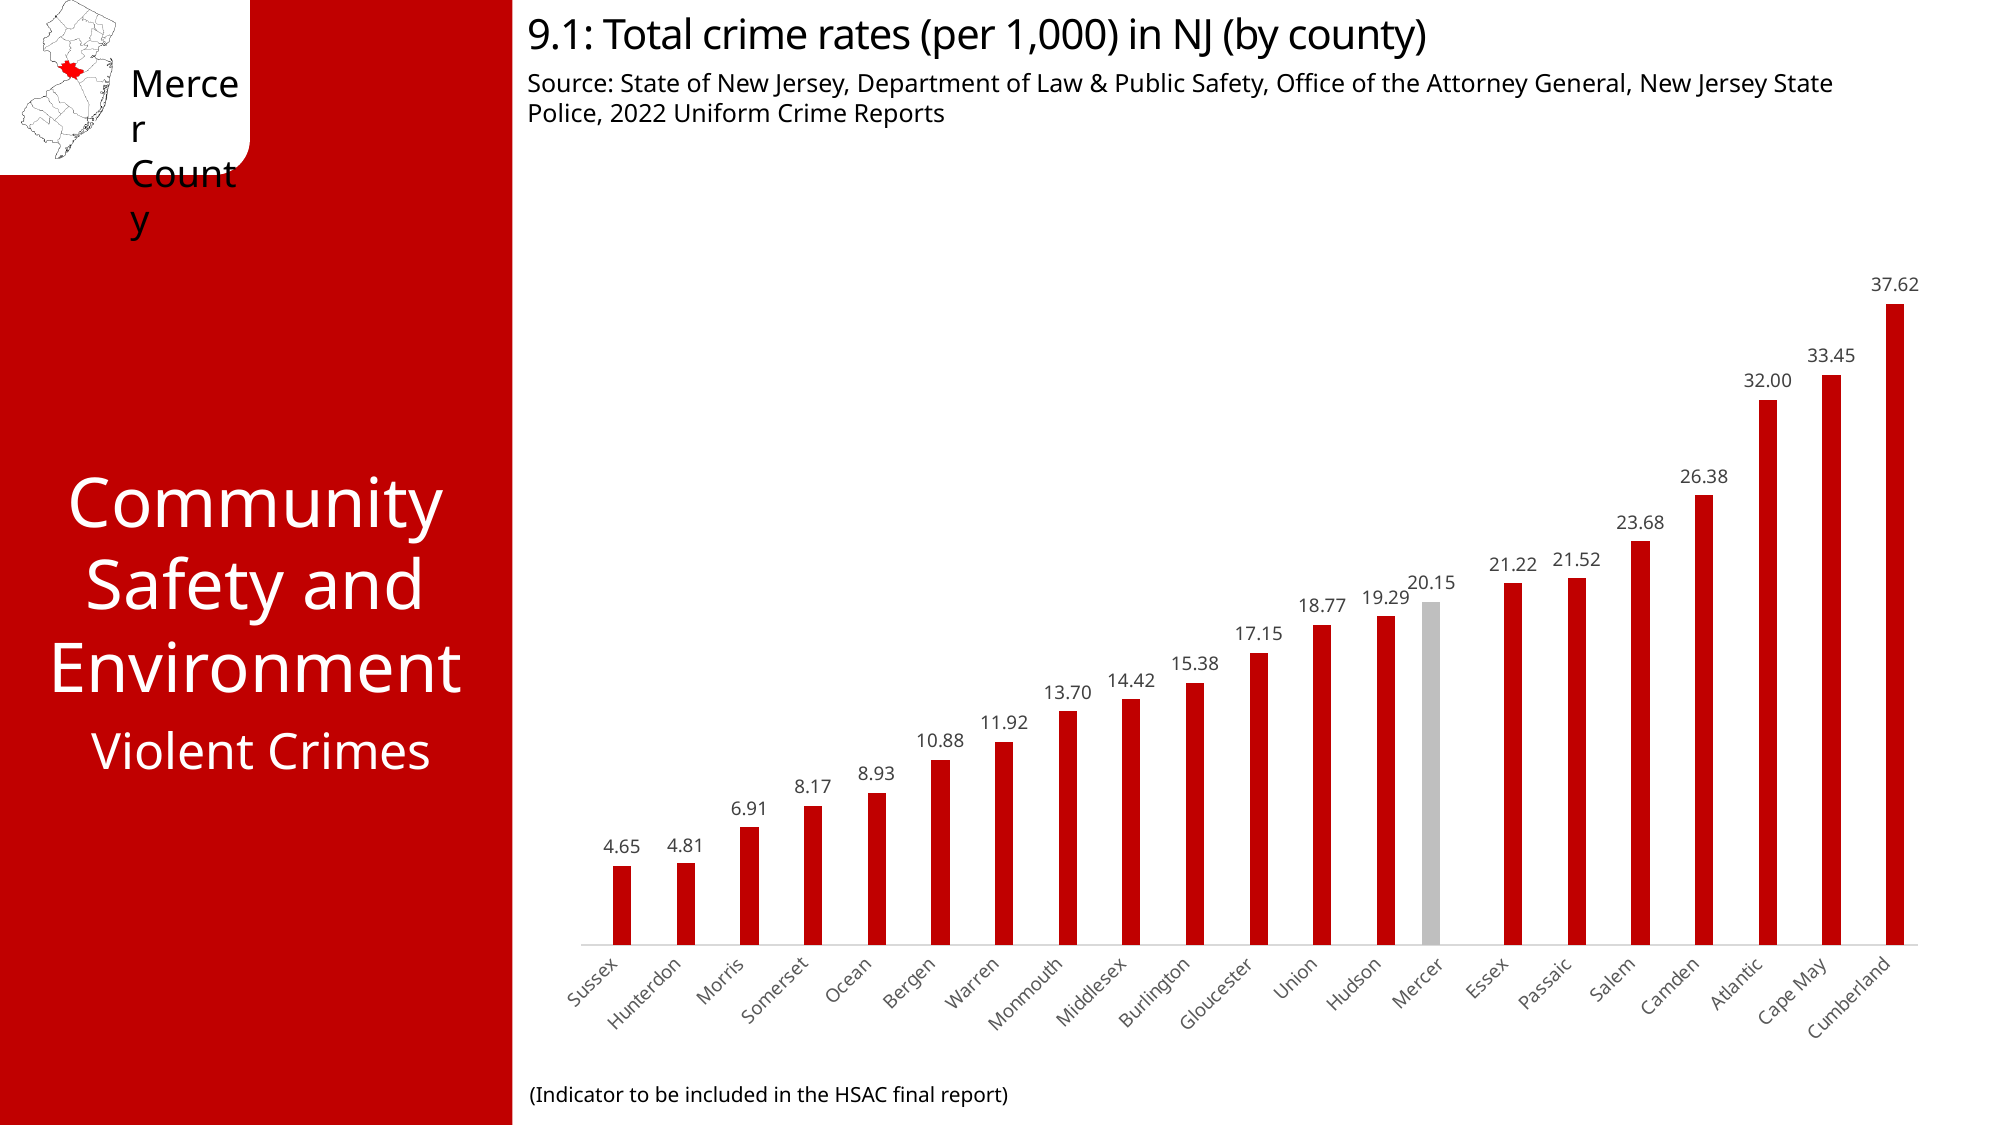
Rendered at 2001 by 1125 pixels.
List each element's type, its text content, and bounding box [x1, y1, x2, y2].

picture [21, 0, 116, 159]
text_box 9.1: Total crime rates (per 1,000) in NJ (by county) [512, 0, 1992, 65]
chart [524, 159, 2000, 1060]
text_box Violent Crimes [5, 712, 519, 788]
text_box Source: State of New Jersey, Department of Law & Public Safety, Office of the Attorney General, New Jersey State Police, 2022 Uniform Crime Reports [512, 60, 1891, 135]
text_box Community Safety and Environment [0, 451, 512, 714]
text_box (Indicator to be included in the HSAC final report) [514, 1059, 1159, 1125]
